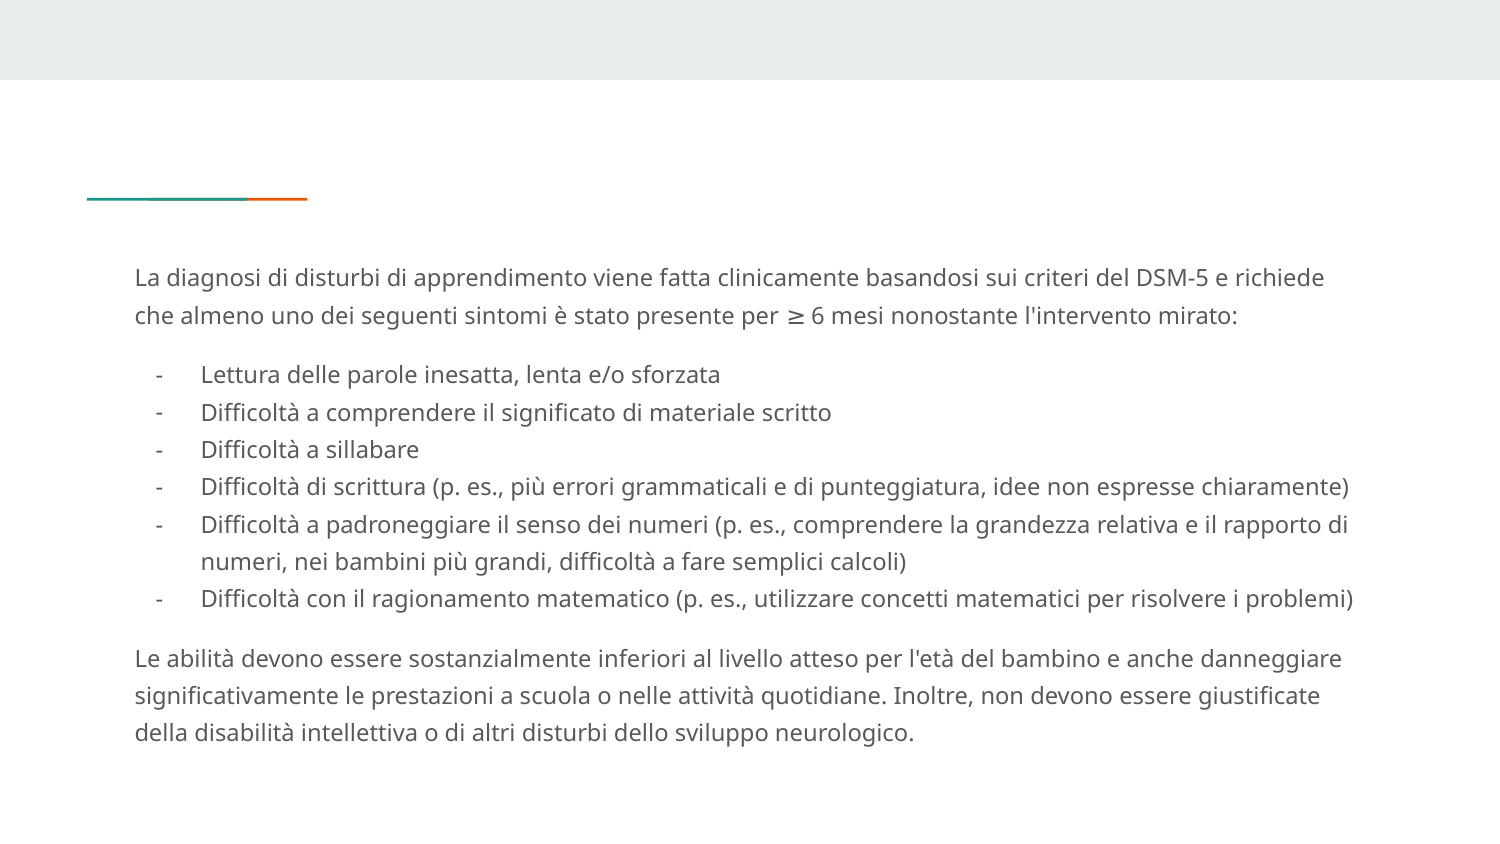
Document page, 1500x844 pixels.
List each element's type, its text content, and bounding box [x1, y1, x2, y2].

list La diagnosi di disturbi di apprendimento viene fatta clinicamente basandosi sui criteri del DSM-5 e richiede che almeno uno dei seguenti sintomi è stato presente per ≥ 6 mesi nonostante l'intervento mirato: Lettura delle parole inesatta, lenta e/o sforzata Difficoltà a comprendere il significato di materiale scritto Difficoltà a sillabare Difficoltà di scrittura (p. es., più errori grammaticali e di punteggiatura, idee non espresse chiaramente) Difficoltà a padroneggiare il senso dei numeri (p. es., comprendere la grandezza relativa e il rapporto di numeri, nei bambini più grandi, difficoltà a fare semplici calcoli) Difficoltà con il ragionamento matematico (p. es., utilizzare concetti matematici per risolvere i problemi) Le abilità devono essere sostanzialmente inferiori al livello atteso per l'età del bambino e anche danneggiare significativamente le prestazioni a scuola o nelle attività quotidiane. Inoltre, non devono essere giustificate della disabilità intellettiva o di altri disturbi dello sviluppo neurologico. [119, 241, 1381, 775]
